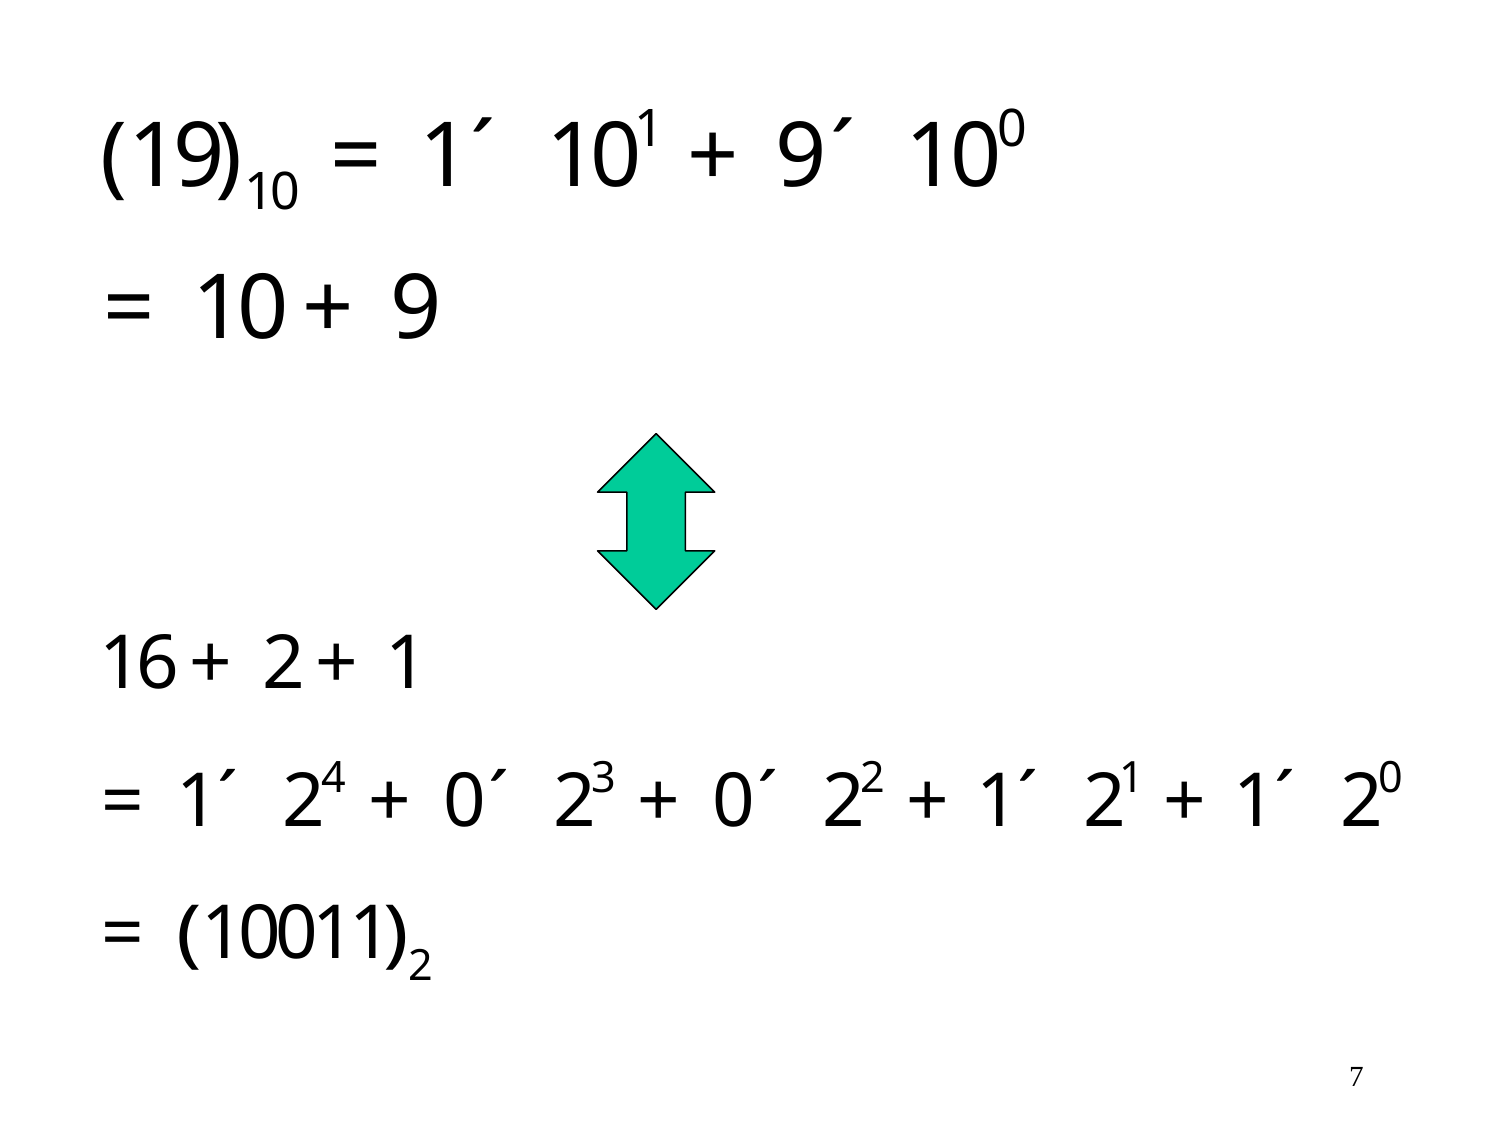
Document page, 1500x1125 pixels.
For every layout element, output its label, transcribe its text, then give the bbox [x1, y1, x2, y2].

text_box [93, 93, 1037, 364]
slide_number 7 [1066, 1049, 1380, 1125]
text_box [597, 433, 715, 610]
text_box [93, 620, 1424, 995]
